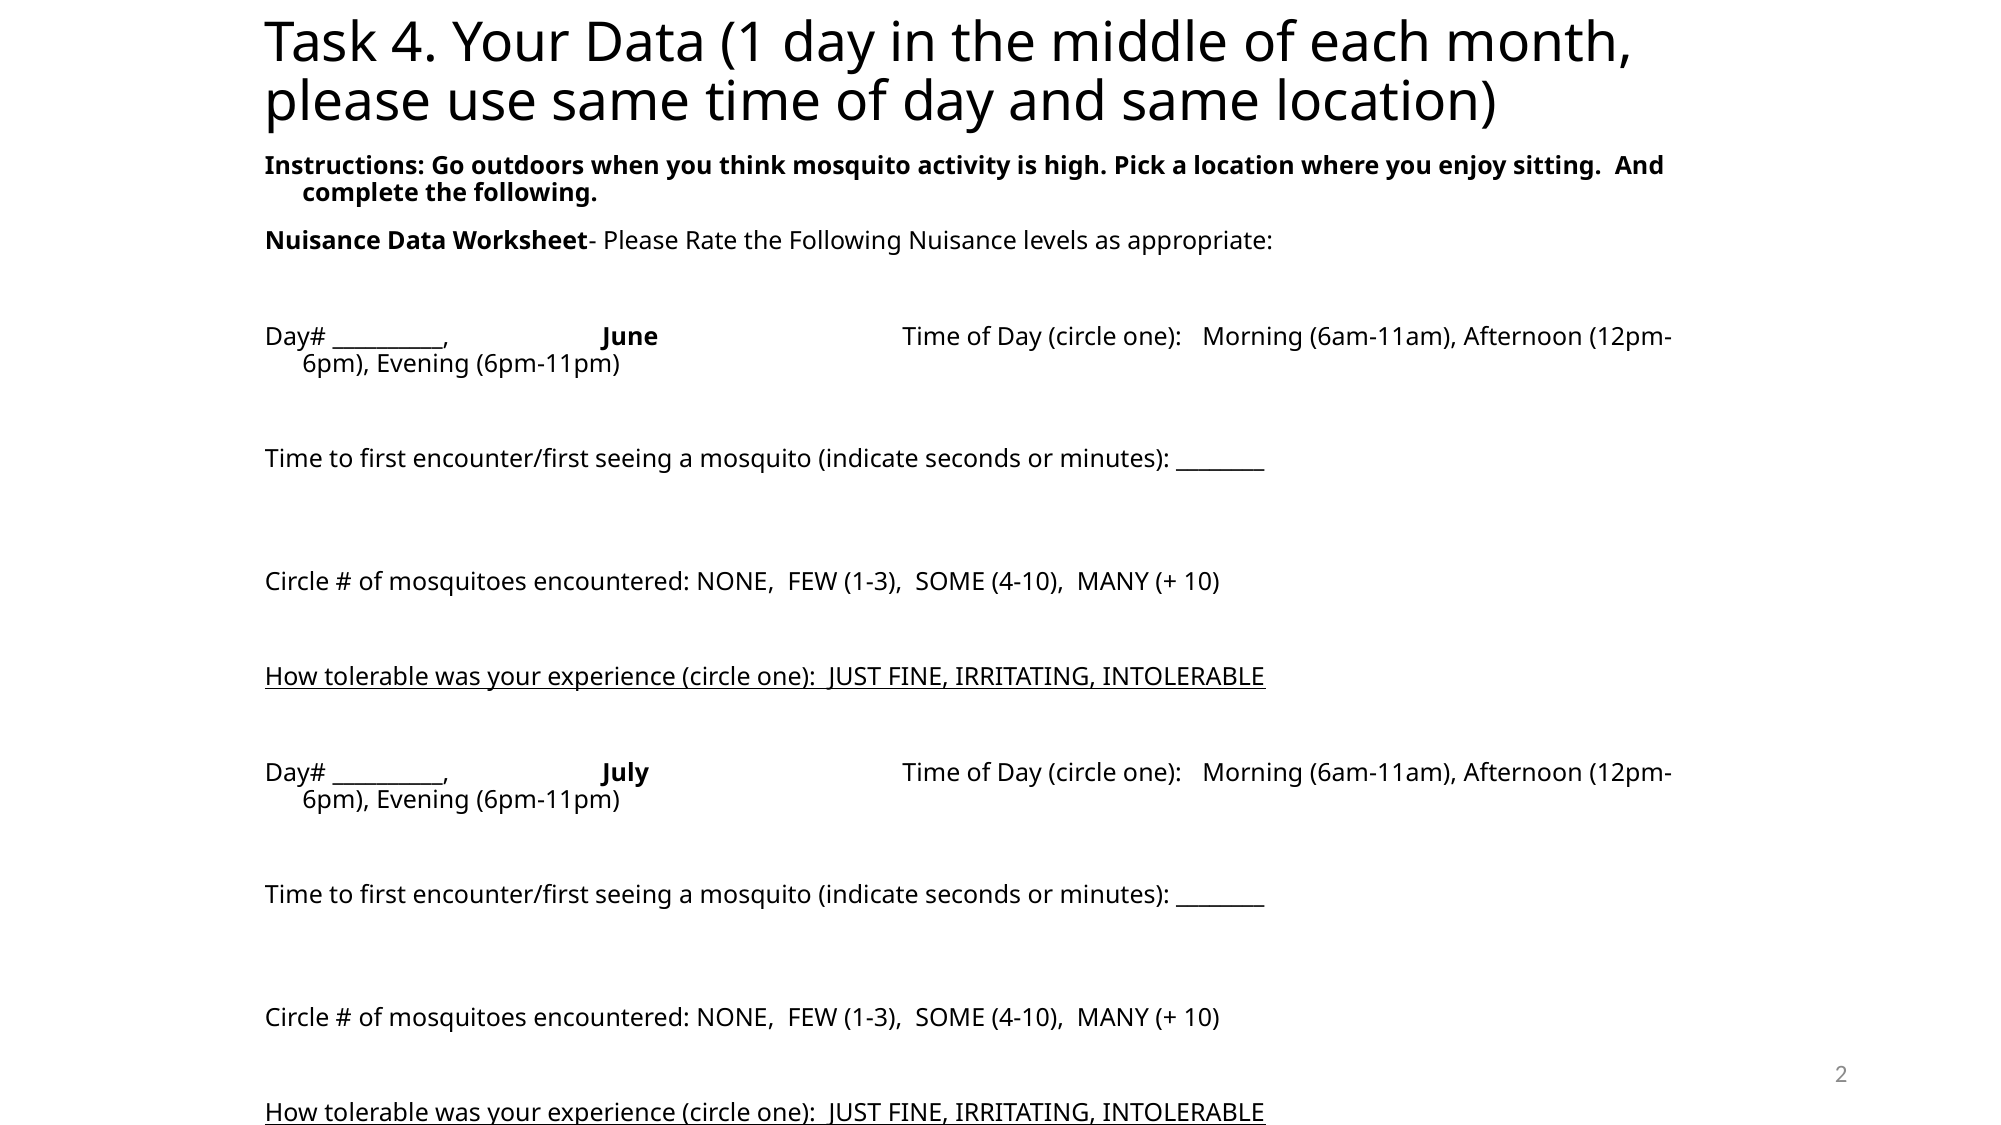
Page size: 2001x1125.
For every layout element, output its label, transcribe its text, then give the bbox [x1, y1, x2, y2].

list Instructions: Go outdoors when you think mosquito activity is high. Pick a location where you enjoy sitting. And complete the following. Nuisance Data Worksheet- Please Rate the Following Nuisance levels as appropriate: Day# __________, June Time of Day (circle one): Morning (6am-11am), Afternoon (12pm-6pm), Evening (6pm-11pm) Time to first encounter/first seeing a mosquito (indicate seconds or minutes): ________ Circle # of mosquitoes encountered: NONE, FEW (1-3), SOME (4-10), MANY (+ 10) How tolerable was your experience (circle one): JUST FINE, IRRITATING, INTOLERABLE Day# __________, July Time of Day (circle one): Morning (6am-11am), Afternoon (12pm-6pm), Evening (6pm-11pm) Time to first encounter/first seeing a mosquito (indicate seconds or minutes): ________ Circle # of mosquitoes encountered: NONE, FEW (1-3), SOME (4-10), MANY (+ 10) How tolerable was your experience (circle one): JUST FINE, IRRITATING, INTOLERABLE Day# __________, August Time of Day (circle one): Morning (6am-11am), Afternoon (12pm-6pm), Evening (6pm-11pm) Time to first encounter/first seeing a mosquito(indicate seconds or minutes): ________ Circle # of mosquitoes encountered: NONE, FEW (1-3), SOME (4-10), MANY (+ 10) How tolerable was your experience (circle one): JUST FINE, IRRITATING, INTOLERABLE [249, 145, 1750, 1125]
slide_number 2 [1412, 1042, 1863, 1103]
title Task 4. Your Data (1 day in the middle of each month, please use same time of day and same location) [249, 0, 1675, 145]
